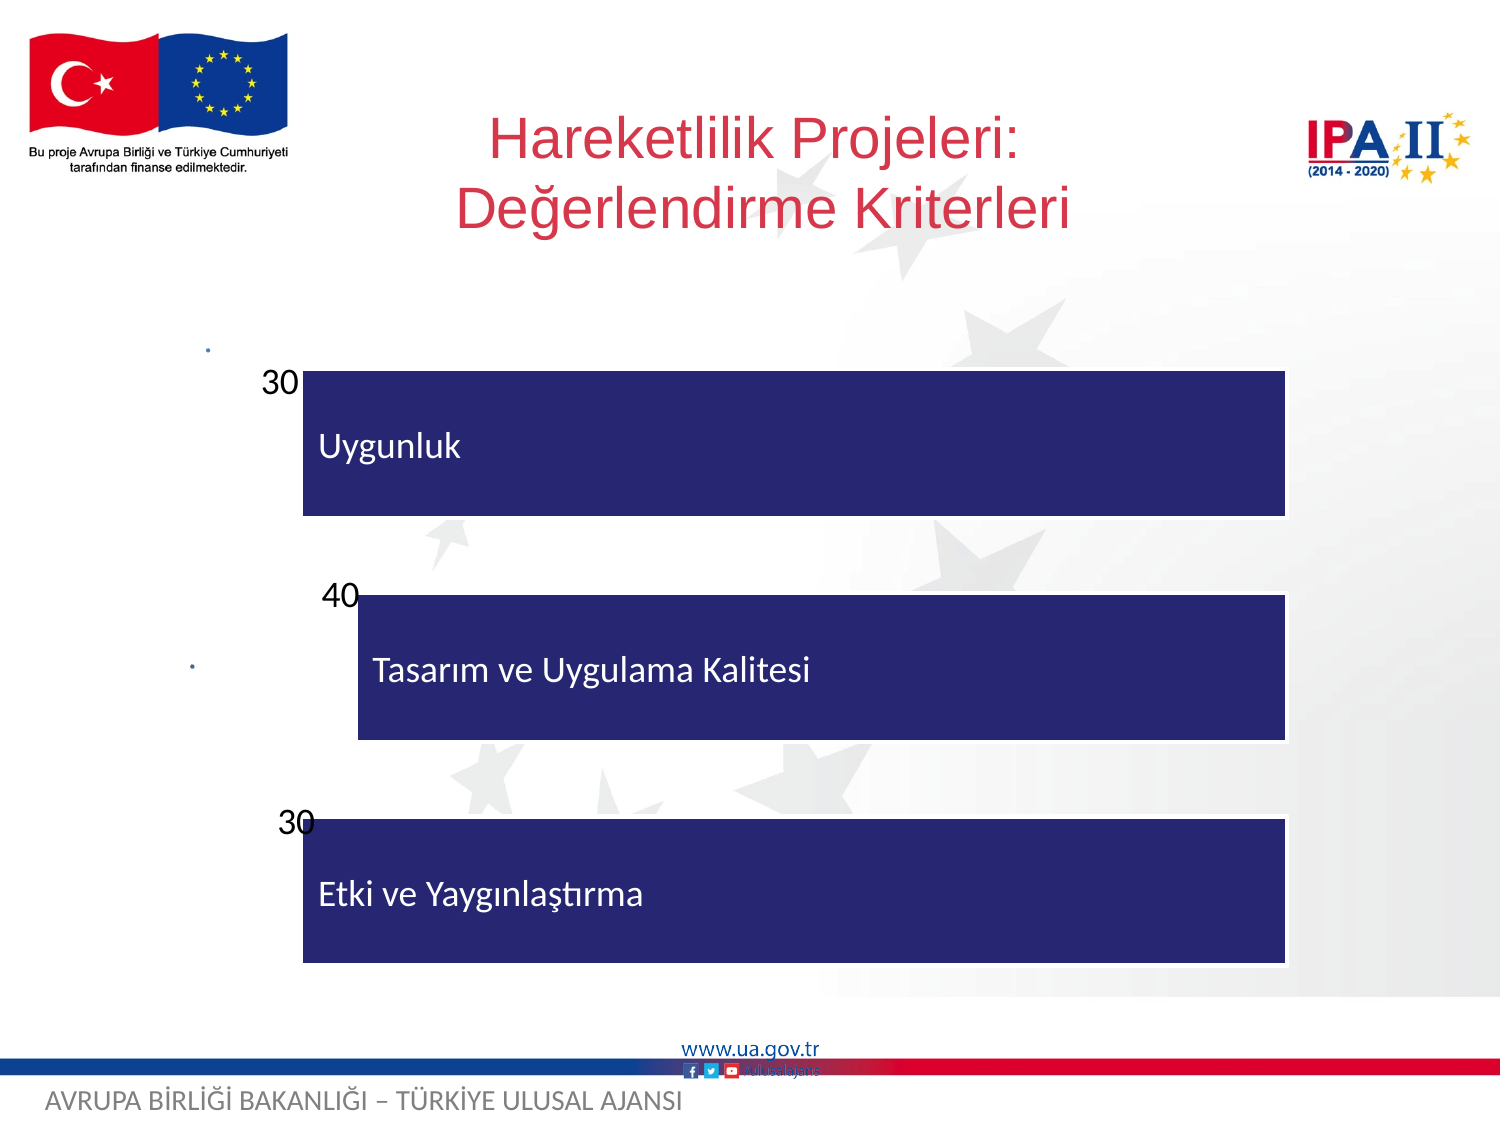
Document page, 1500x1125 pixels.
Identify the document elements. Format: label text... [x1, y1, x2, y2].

title Hareketlilik Projeleri: Değerlendirme Kriterleri [75, 119, 1452, 220]
picture [0, 0, 1500, 1125]
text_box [187, 228, 1288, 976]
